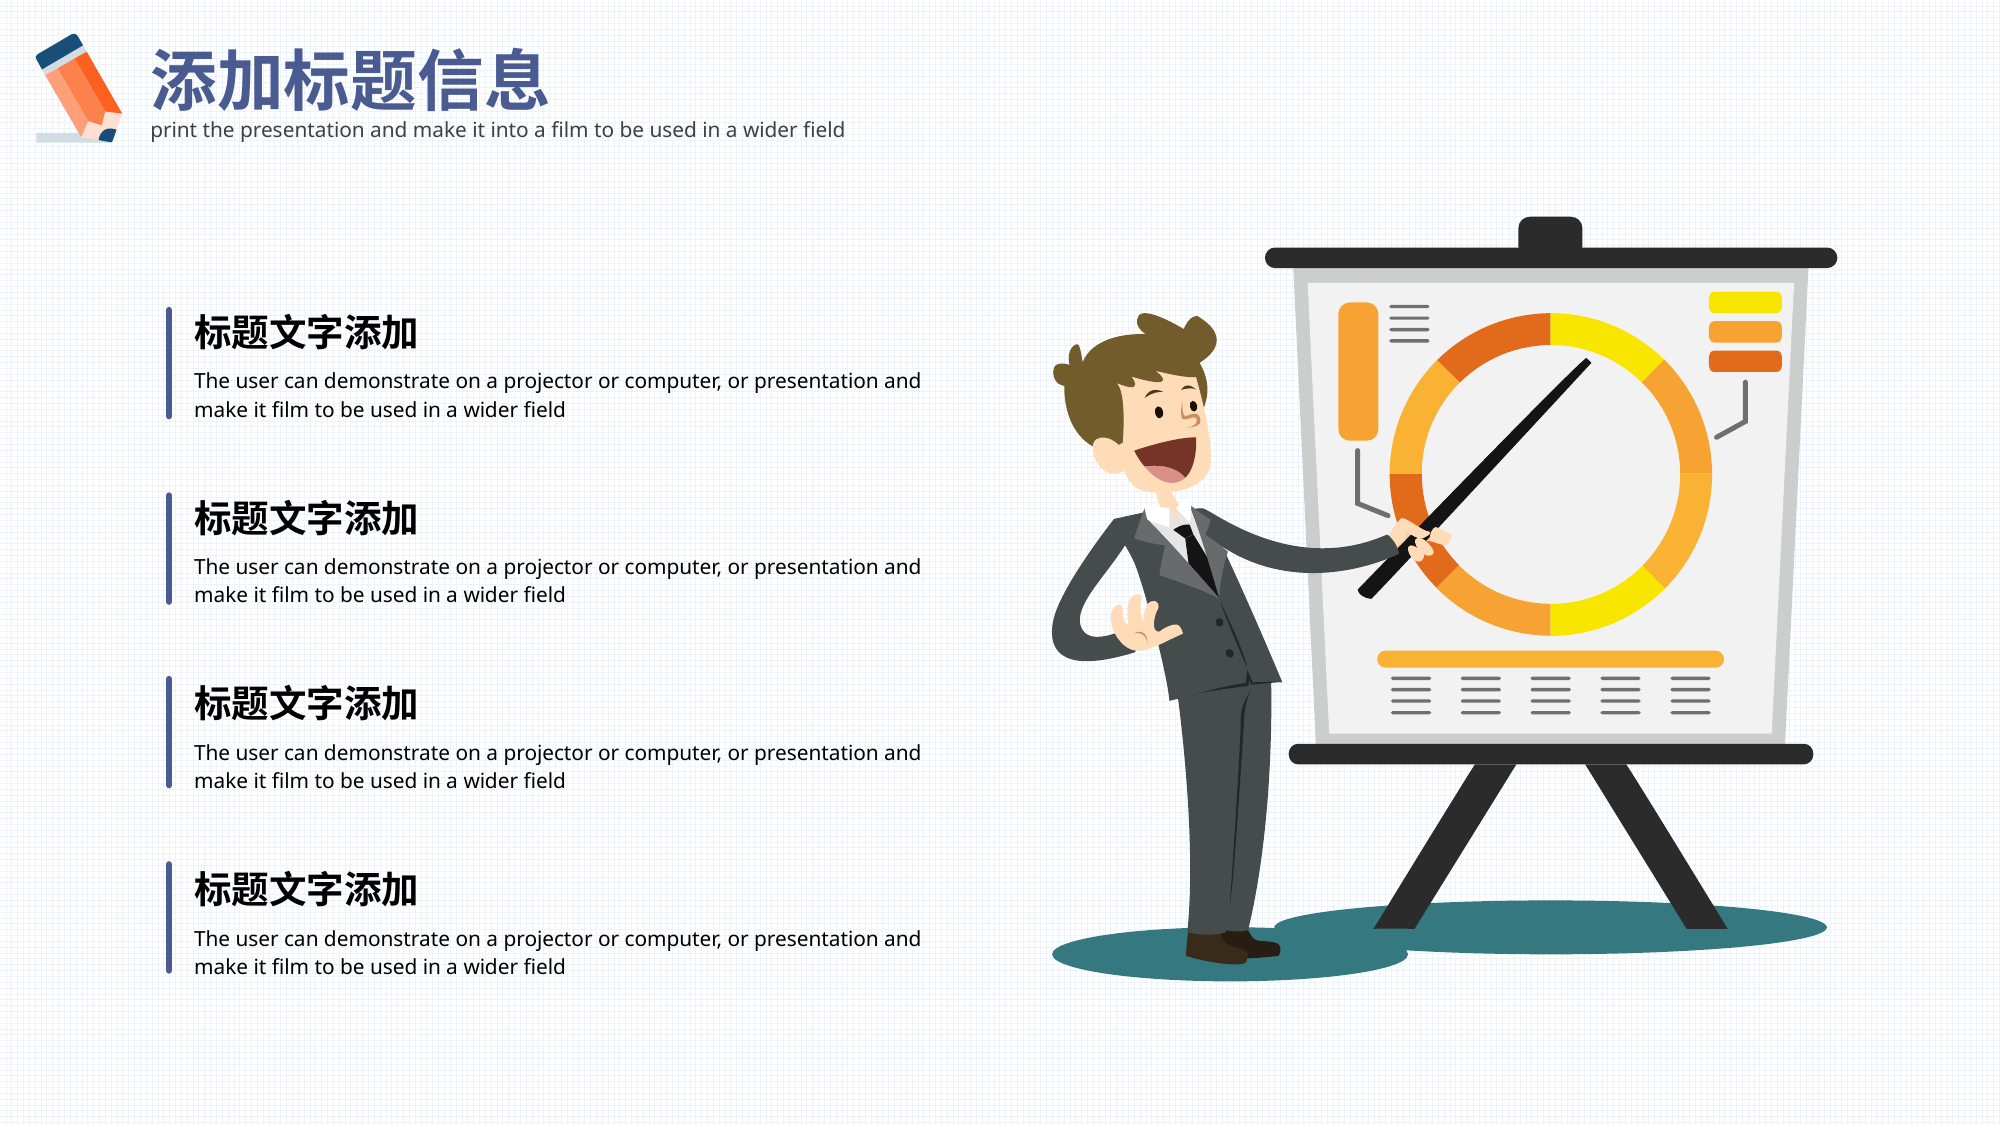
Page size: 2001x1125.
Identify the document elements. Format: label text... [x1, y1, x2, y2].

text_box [34, 31, 1044, 151]
text_box 标题文字添加 [179, 673, 530, 728]
text_box The user can demonstrate on a projector or computer, or presentation and make it film to be used in a wider field [179, 728, 951, 801]
text_box The user can demonstrate on a projector or computer, or presentation and make it film to be used in a wider field [179, 914, 951, 987]
text_box The user can demonstrate on a projector or computer, or presentation and make it film to be used in a wider field [179, 542, 951, 615]
text_box 标题文字添加 [179, 858, 530, 914]
text_box 标题文字添加 [179, 487, 530, 542]
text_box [1046, 216, 1838, 982]
text_box 标题文字添加 [179, 301, 530, 356]
text_box The user can demonstrate on a projector or computer, or presentation and make it film to be used in a wider field [179, 356, 951, 429]
